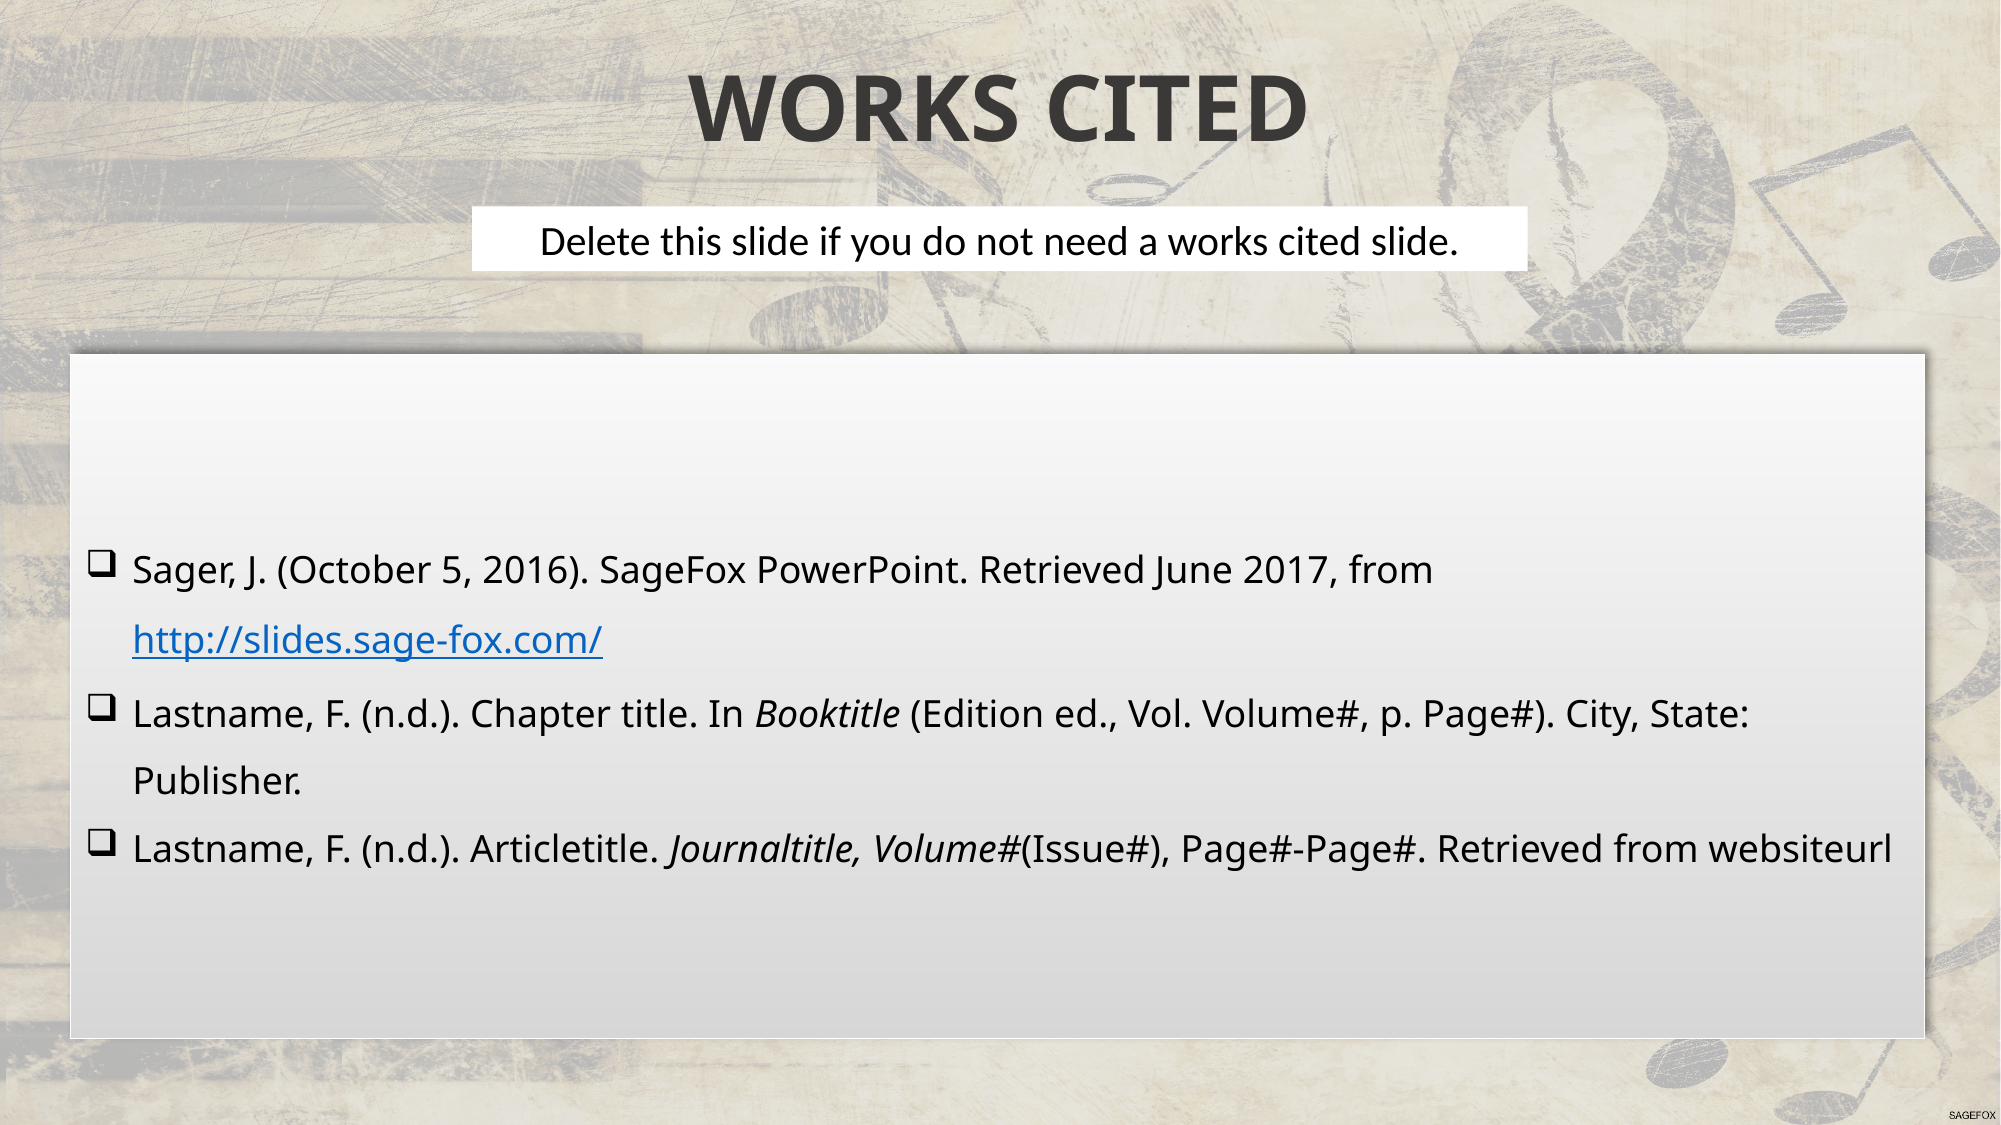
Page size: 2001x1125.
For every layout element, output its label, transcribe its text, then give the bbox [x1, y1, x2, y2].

picture [1925, 0, 2001, 1125]
text_box Delete this slide if you do not need a works cited slide. [472, 206, 1528, 272]
text_box Sager, J. (October 5, 2016). SageFox PowerPoint. Retrieved June 2017, from http://slides.sage-fox.com/ Lastname, F. (n.d.). Chapter title. In Booktitle (Edition ed., Vol. Volume#, p. Page#). City, State: Publisher. Lastname, F. (n.d.). Articletitle. Journaltitle, Volume#(Issue#), Page#-Page#. Retrieved from websiteurl [70, 354, 1925, 1039]
text_box WORKS CITED [548, 42, 1452, 167]
